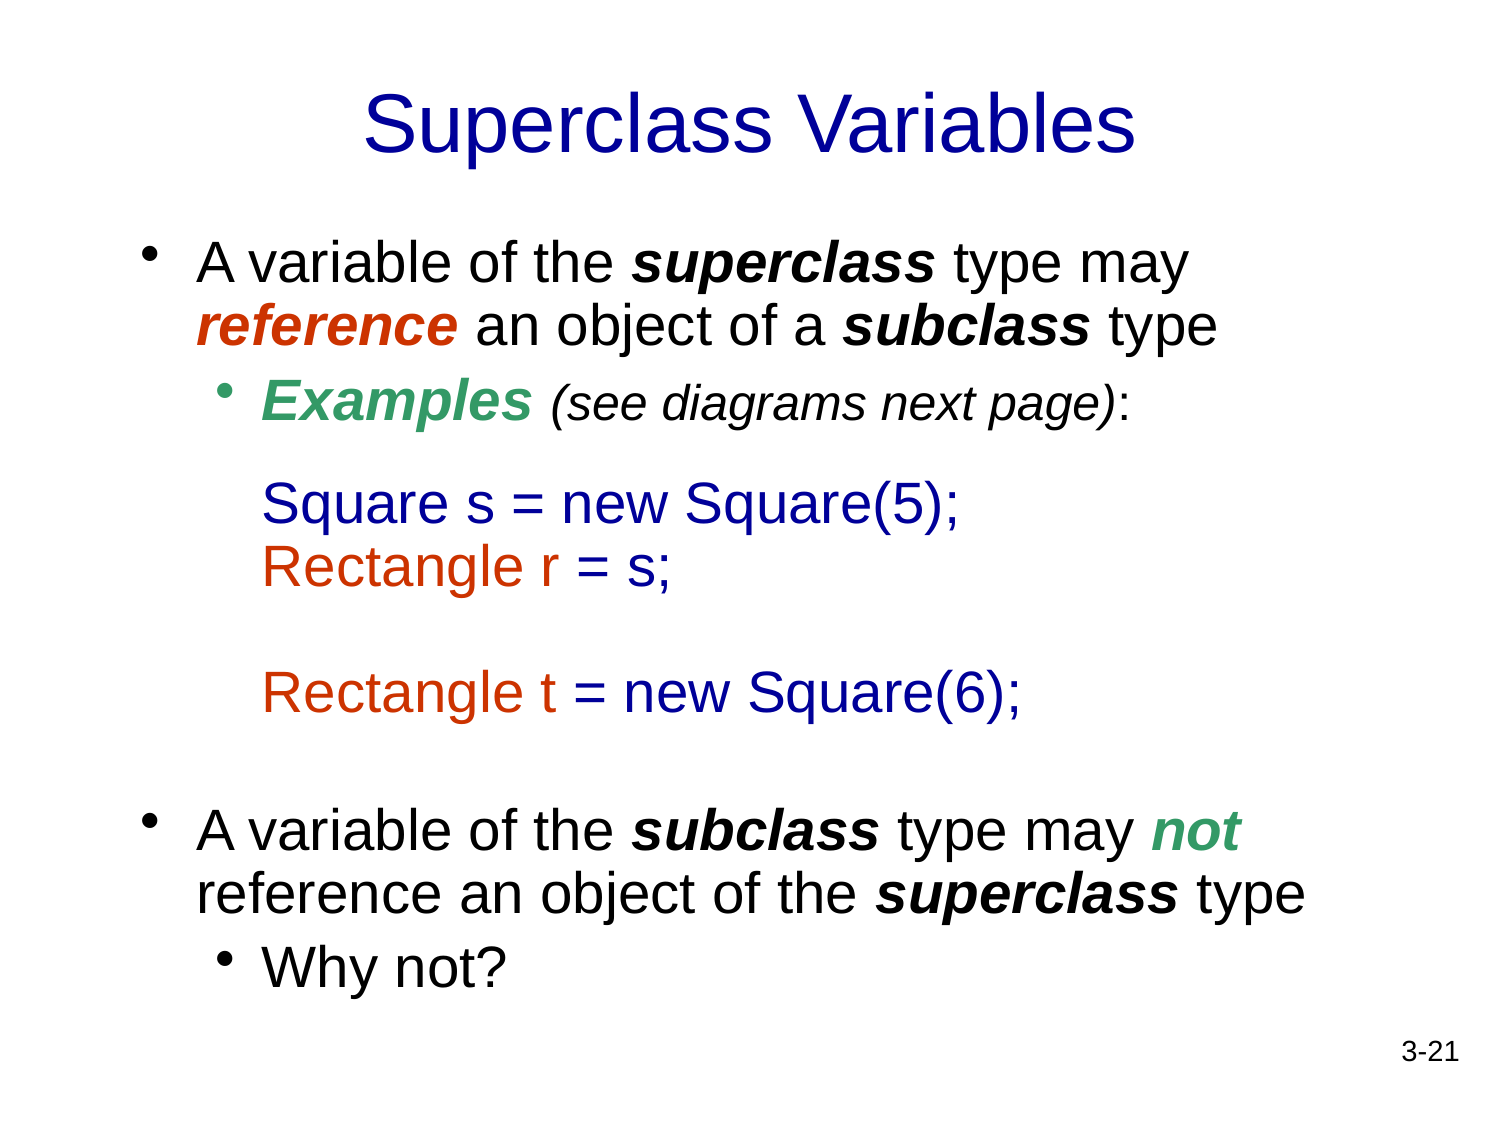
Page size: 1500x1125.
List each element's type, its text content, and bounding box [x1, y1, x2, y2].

slide_number 3-21 [1162, 1024, 1476, 1101]
list A variable of the superclass type may reference an object of a subclass type Examples (see diagrams next page): Square s = new Square(5); Rectangle r = s; Rectangle t = new Square(6); A variable of the subclass type may not reference an object of the superclass type Why not? [124, 224, 1388, 1038]
title Superclass Variables [112, 24, 1388, 213]
